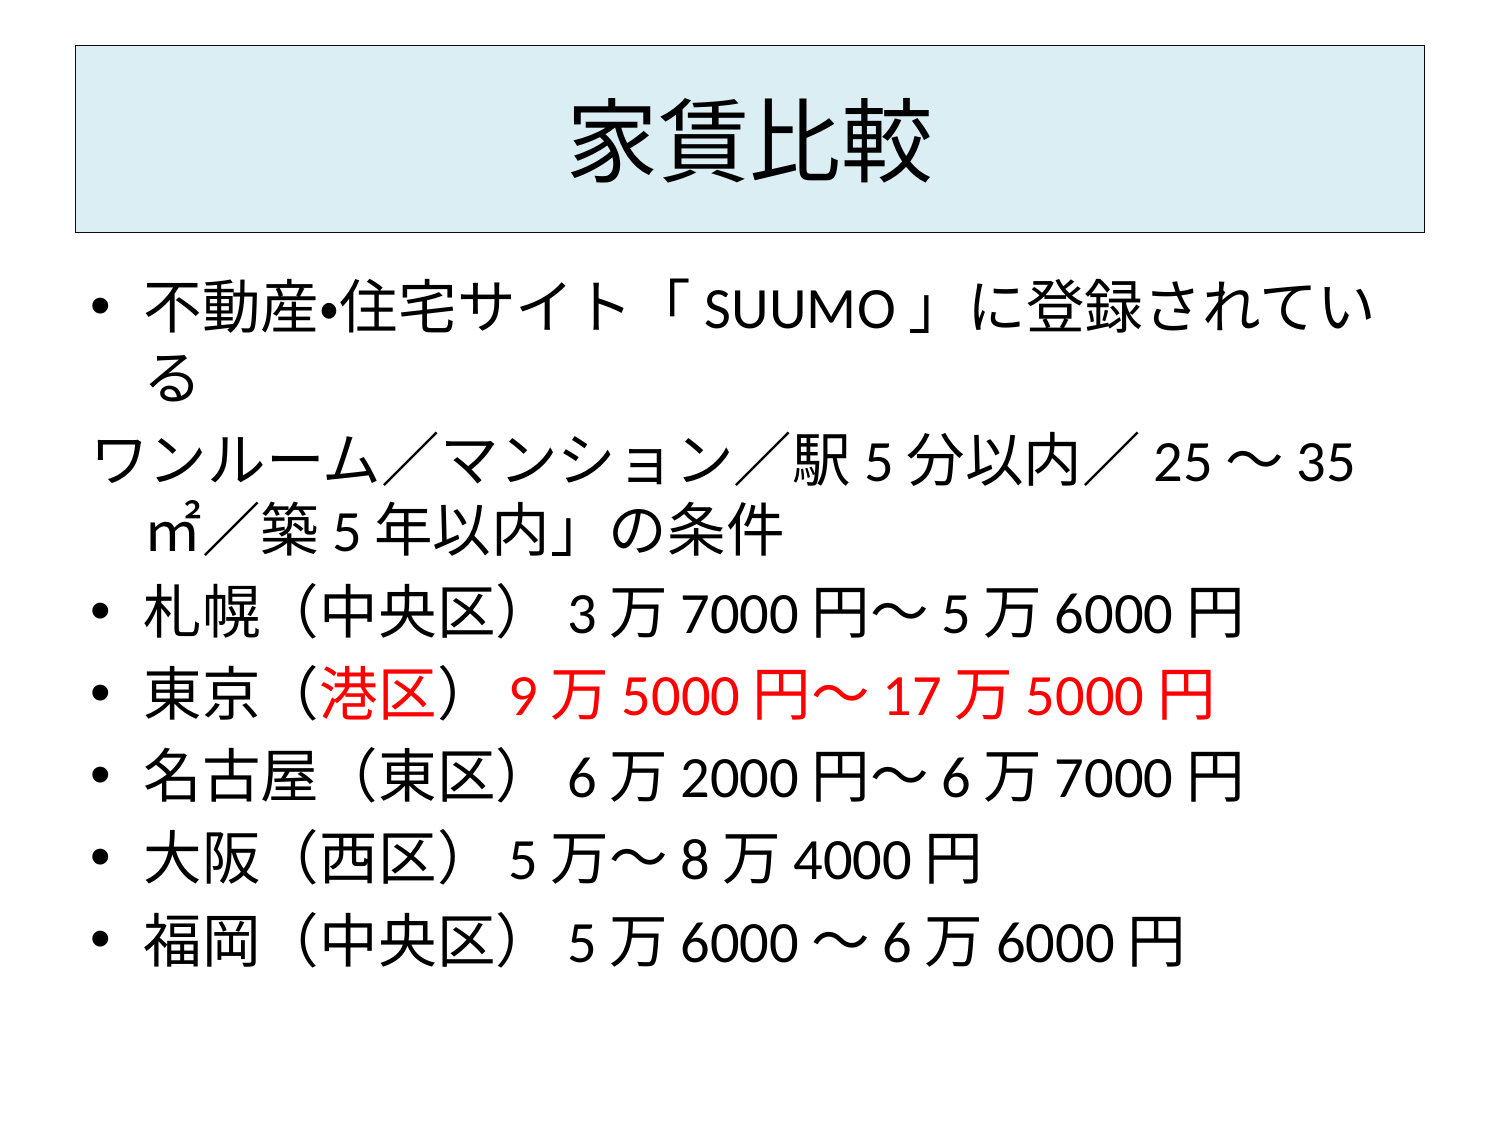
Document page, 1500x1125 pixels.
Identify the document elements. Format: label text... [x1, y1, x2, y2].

title 家賃比較 [75, 45, 1425, 233]
list 不動産・住宅サイト「SUUMO」に登録されている ワンルーム／マンション／駅5分以内／25～35㎡／築5年以内」の条件 札幌（中央区）3万7000円～5万6000円 東京（港区）9万5000円～17万5000円 名古屋（東区）6万2000円～6万7000円 大阪（西区）5万～8万4000円 福岡（中央区）5万6000～6万6000円 [75, 262, 1425, 1125]
